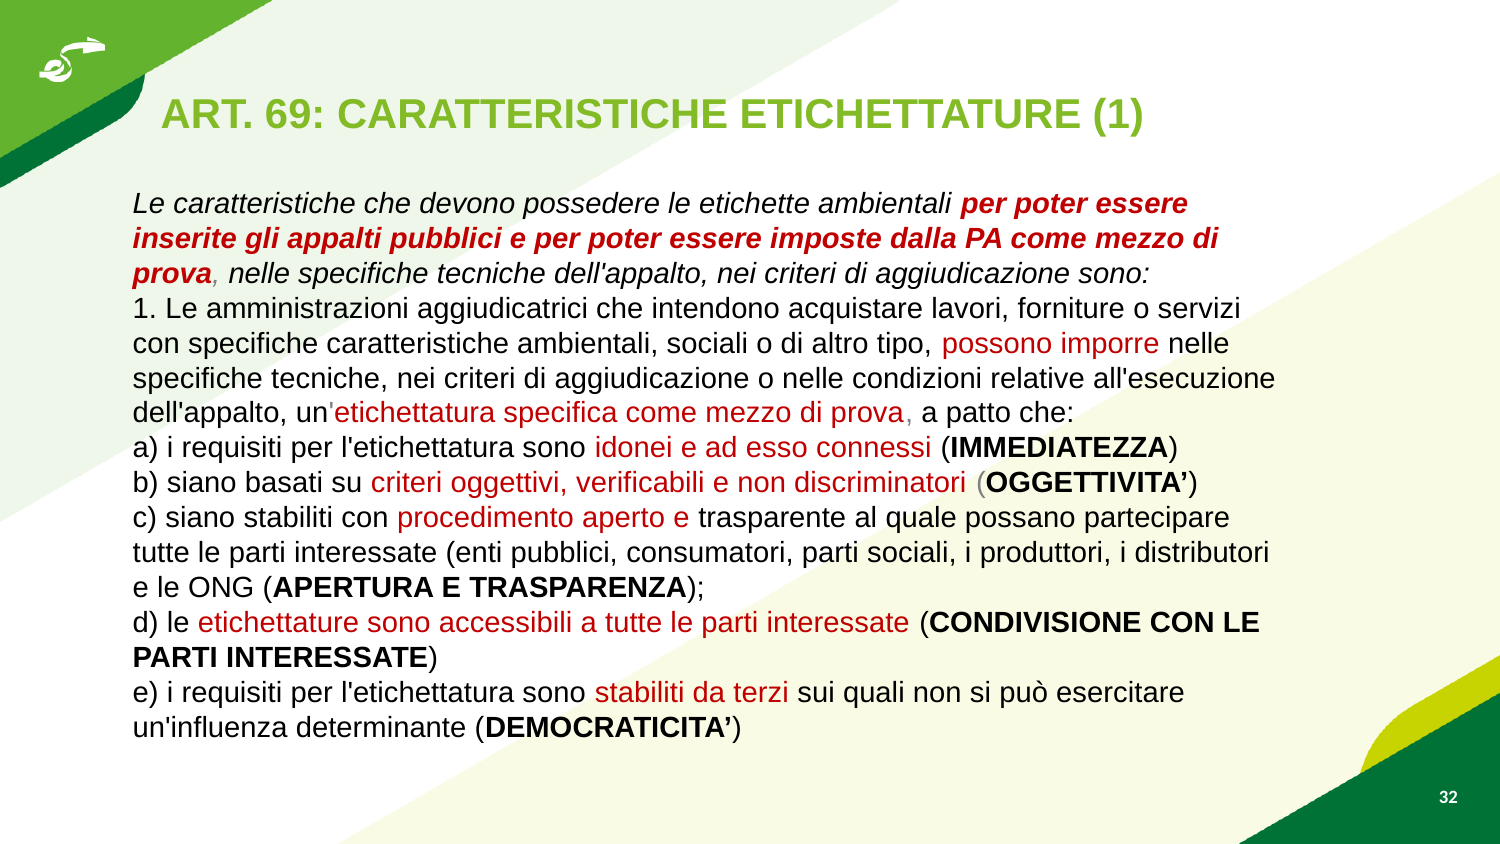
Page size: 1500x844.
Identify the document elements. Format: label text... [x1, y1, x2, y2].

picture [0, 0, 1500, 844]
text_box Le caratteristiche che devono possedere le etichette ambientali per poter essere inserite gli appalti pubblici e per poter essere imposte dalla PA come mezzo di prova, nelle specifiche tecniche dell'appalto, nei criteri di aggiudicazione sono: 1. Le amministrazioni aggiudicatrici che intendono acquistare lavori, forniture o servizi con specifiche caratteristiche ambientali, sociali o di altro tipo, possono imporre nelle specifiche tecniche, nei criteri di aggiudicazione o nelle condizioni relative all'esecuzione dell'appalto, un'etichettatura specifica come mezzo di prova, a patto che: a) i requisiti per l'etichettatura sono idonei e ad esso connessi (IMMEDIATEZZA) b) siano basati su criteri oggettivi, verificabili e non discriminatori (OGGETTIVITA’) c) siano stabiliti con procedimento aperto e trasparente al quale possano partecipare tutte le parti interessate (enti pubblici, consumatori, parti sociali, i produttori, i distributori e le ONG (APERTURA E TRASPARENZA); d) le etichettature sono accessibili a tutte le parti interessate (CONDIVISIONE CON LE PARTI INTERESSATE) e) i requisiti per l'etichettatura sono stabiliti da terzi sui quali non si può esercitare un'influenza determinante (DEMOCRATICITA’) [117, 176, 1293, 751]
text_box ART. 69: CARATTERISTICHE ETICHETTATURE (1) [145, 79, 1293, 148]
slide_number 32 [1396, 773, 1473, 819]
